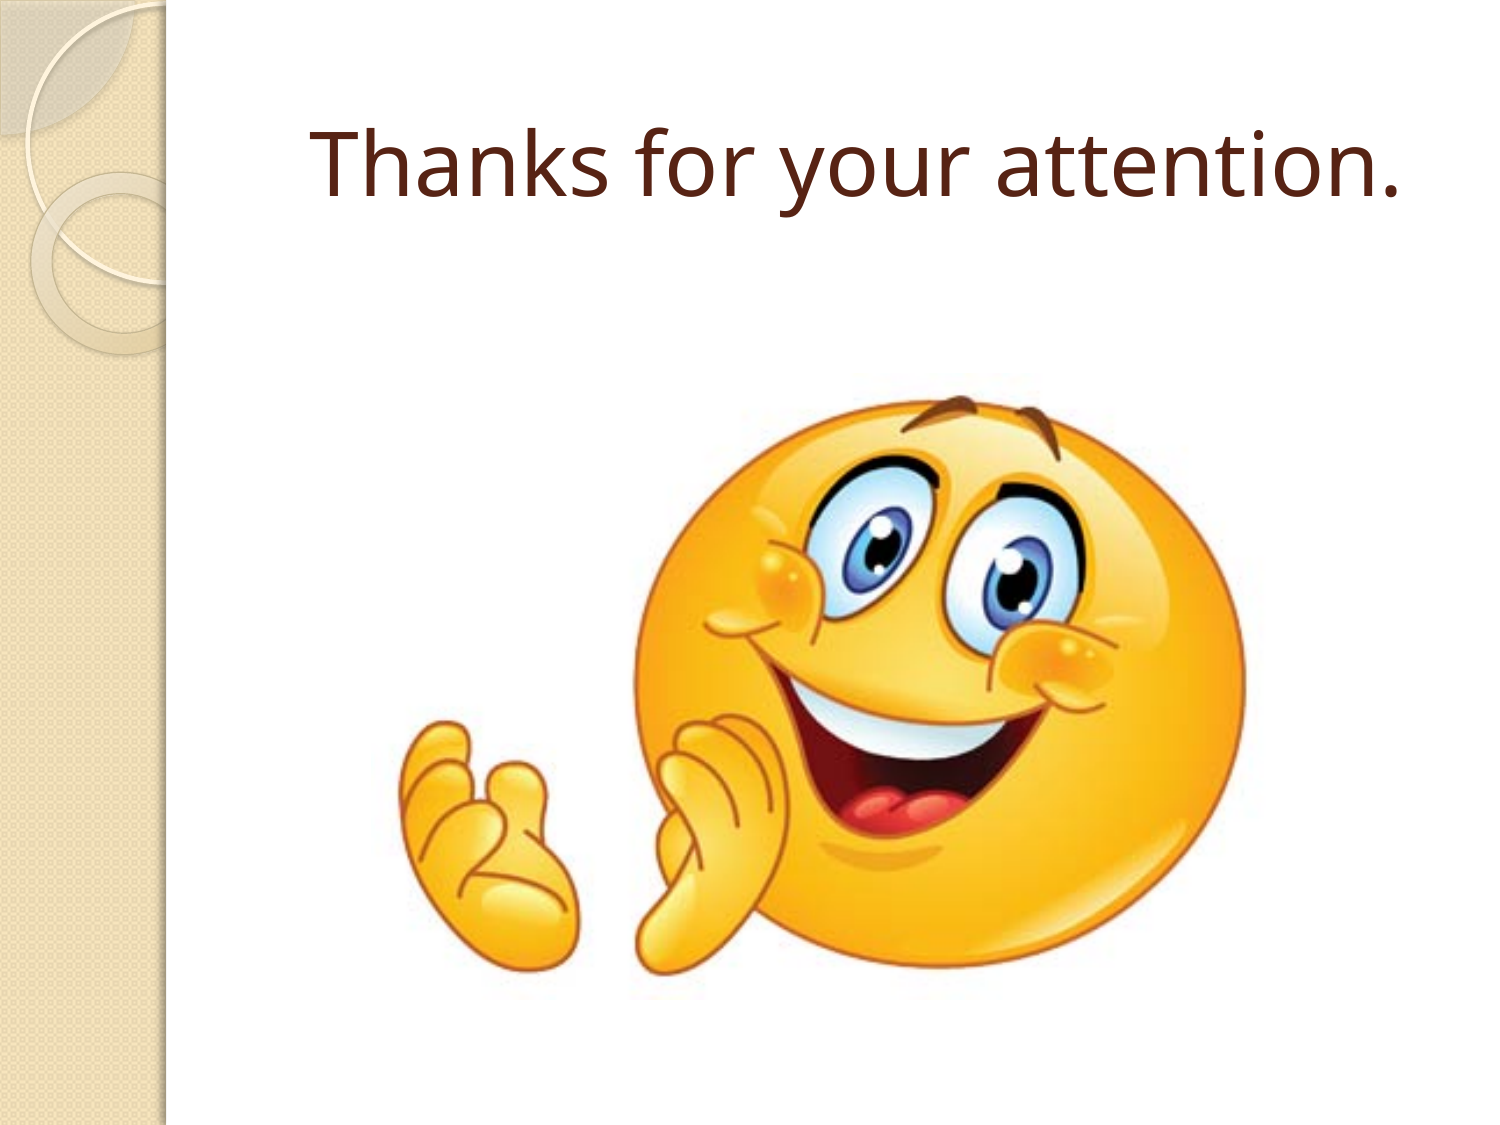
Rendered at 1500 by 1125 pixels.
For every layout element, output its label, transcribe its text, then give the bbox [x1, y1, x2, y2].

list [371, 373, 1278, 1001]
title Thanks for your attention. [242, 66, 1473, 254]
